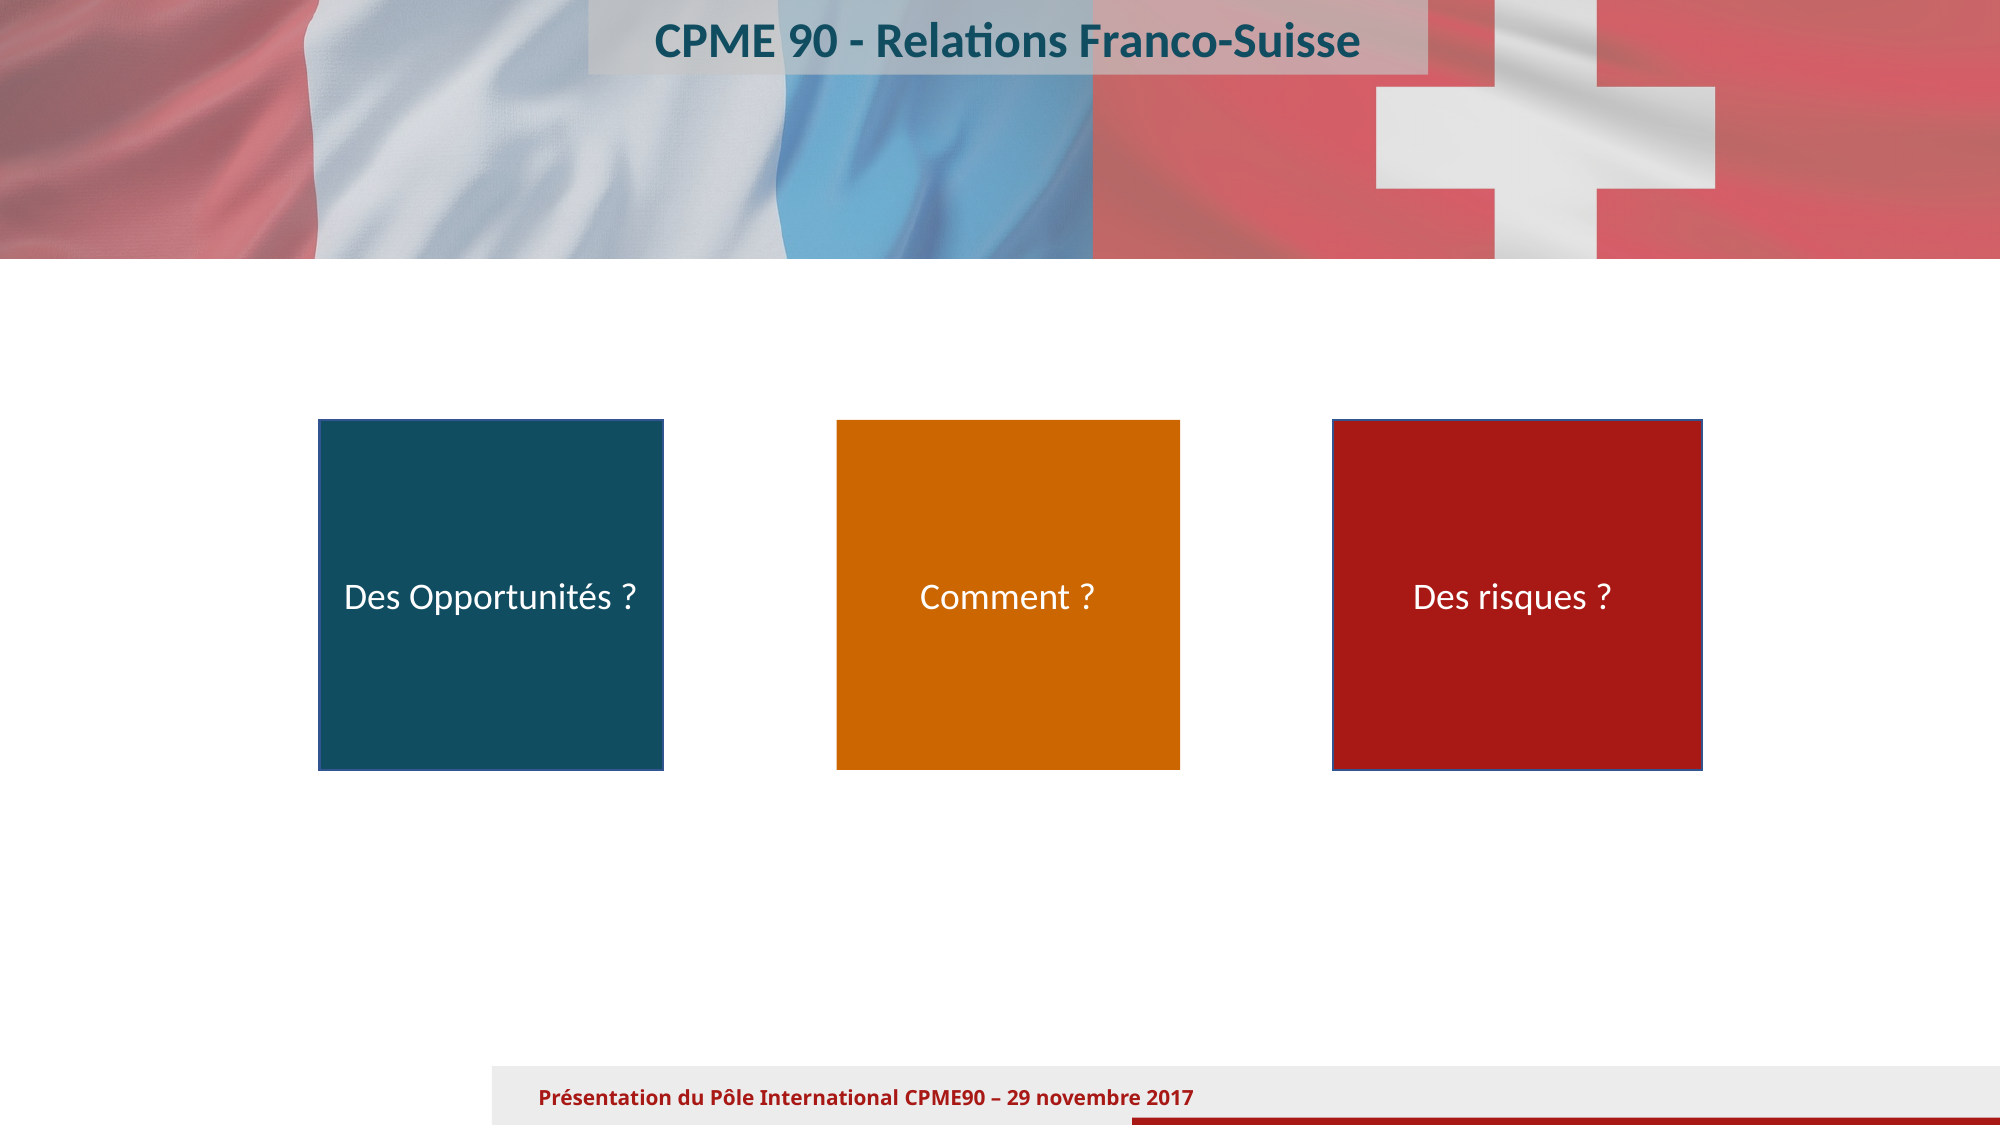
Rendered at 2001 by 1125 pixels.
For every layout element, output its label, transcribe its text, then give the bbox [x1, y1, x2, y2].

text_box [0, 0, 2000, 259]
text_box Comment ? [835, 419, 1181, 771]
text_box Des Opportunités ? [318, 419, 664, 771]
text_box Des risques ? [1332, 419, 1703, 771]
